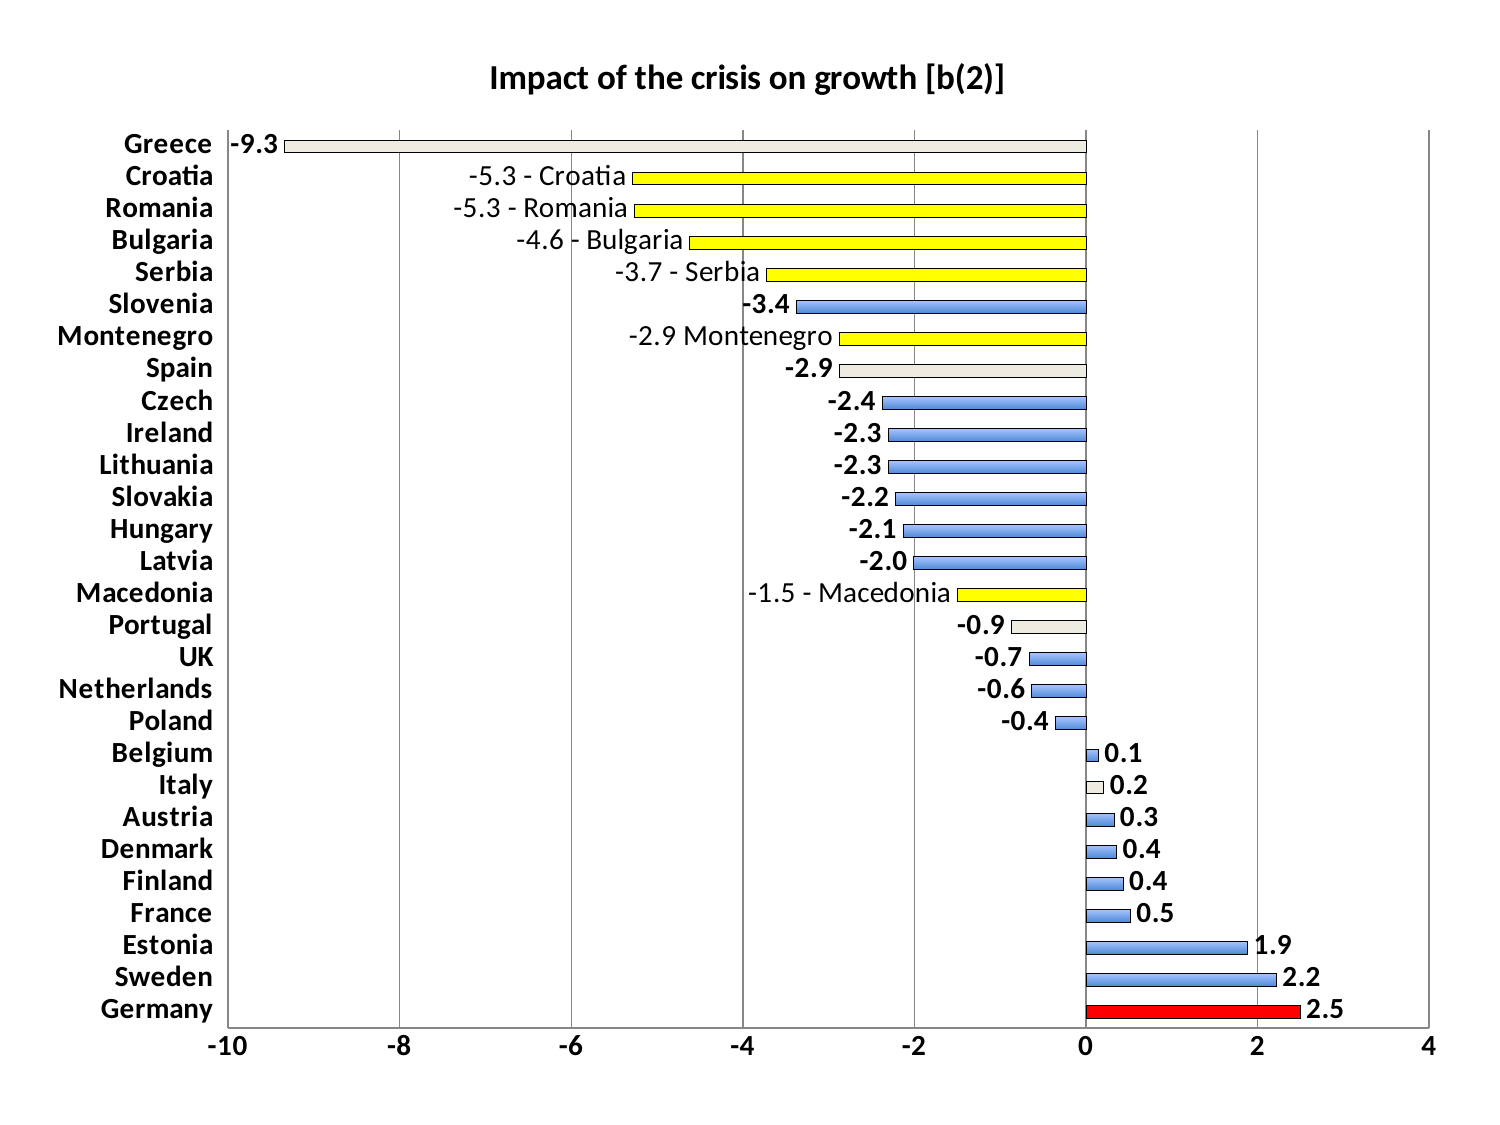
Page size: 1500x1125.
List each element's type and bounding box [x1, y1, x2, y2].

chart [27, 22, 1467, 1086]
